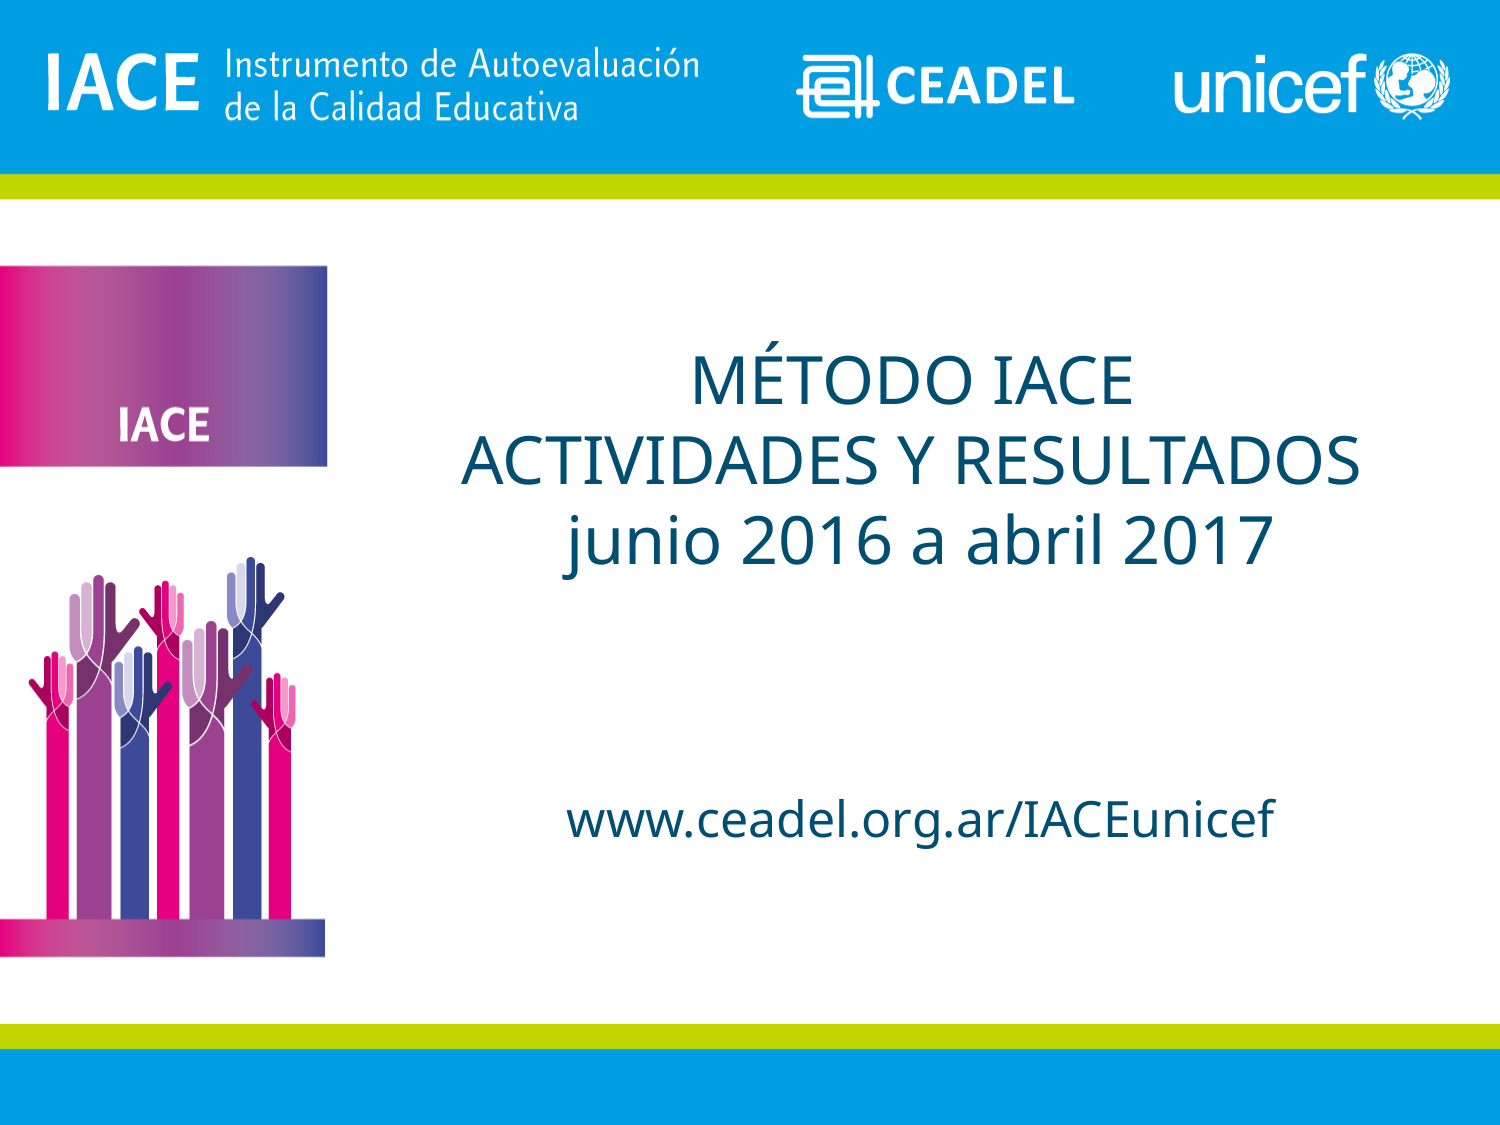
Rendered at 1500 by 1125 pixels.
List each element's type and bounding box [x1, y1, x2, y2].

picture [527, 96, 535, 120]
picture [1402, 54, 1422, 61]
picture [311, 93, 328, 120]
picture [484, 103, 488, 120]
picture [665, 59, 679, 77]
picture [547, 103, 556, 120]
picture [49, 54, 58, 110]
picture [470, 49, 489, 77]
picture [948, 67, 980, 103]
picture [578, 59, 589, 77]
picture [226, 92, 240, 120]
picture [494, 102, 505, 120]
picture [1216, 71, 1250, 112]
picture [888, 67, 914, 104]
picture [1375, 60, 1449, 119]
picture [922, 67, 942, 103]
picture [344, 59, 357, 77]
picture [381, 53, 389, 77]
picture [1269, 72, 1302, 113]
picture [1257, 73, 1264, 112]
picture [510, 102, 522, 120]
picture [1341, 54, 1366, 112]
picture [622, 59, 634, 77]
picture [476, 103, 483, 120]
picture [1055, 67, 1074, 103]
picture [503, 59, 507, 77]
picture [690, 59, 697, 77]
picture [570, 59, 574, 69]
picture [117, 54, 156, 110]
picture [560, 59, 569, 77]
picture [392, 59, 407, 77]
picture [1256, 55, 1264, 63]
picture [604, 59, 612, 77]
picture [316, 59, 330, 77]
picture [1306, 71, 1340, 113]
picture [283, 110, 290, 120]
picture [166, 54, 198, 110]
picture [556, 103, 560, 115]
picture [422, 49, 436, 77]
picture [368, 59, 376, 76]
picture [270, 53, 278, 77]
picture [524, 59, 538, 77]
picture [331, 59, 338, 77]
picture [512, 53, 520, 77]
picture [565, 102, 576, 120]
picture [1175, 73, 1209, 113]
picture [237, 59, 241, 77]
picture [797, 55, 879, 118]
picture [613, 59, 617, 76]
picture [256, 59, 266, 77]
picture [388, 110, 395, 120]
picture [405, 92, 419, 120]
picture [437, 93, 450, 120]
picture [368, 92, 382, 120]
picture [640, 59, 651, 77]
picture [0, 174, 1500, 1049]
picture [455, 92, 469, 120]
picture [335, 102, 345, 119]
picture [685, 59, 689, 76]
picture [285, 102, 295, 119]
picture [543, 59, 557, 77]
picture [442, 59, 455, 77]
picture [495, 59, 502, 77]
picture [297, 59, 309, 77]
picture [243, 59, 250, 76]
picture [333, 110, 340, 120]
picture [246, 102, 259, 120]
picture [389, 102, 399, 120]
picture [1025, 67, 1045, 103]
picture [987, 67, 1016, 103]
picture [68, 54, 113, 110]
picture [363, 60, 367, 77]
